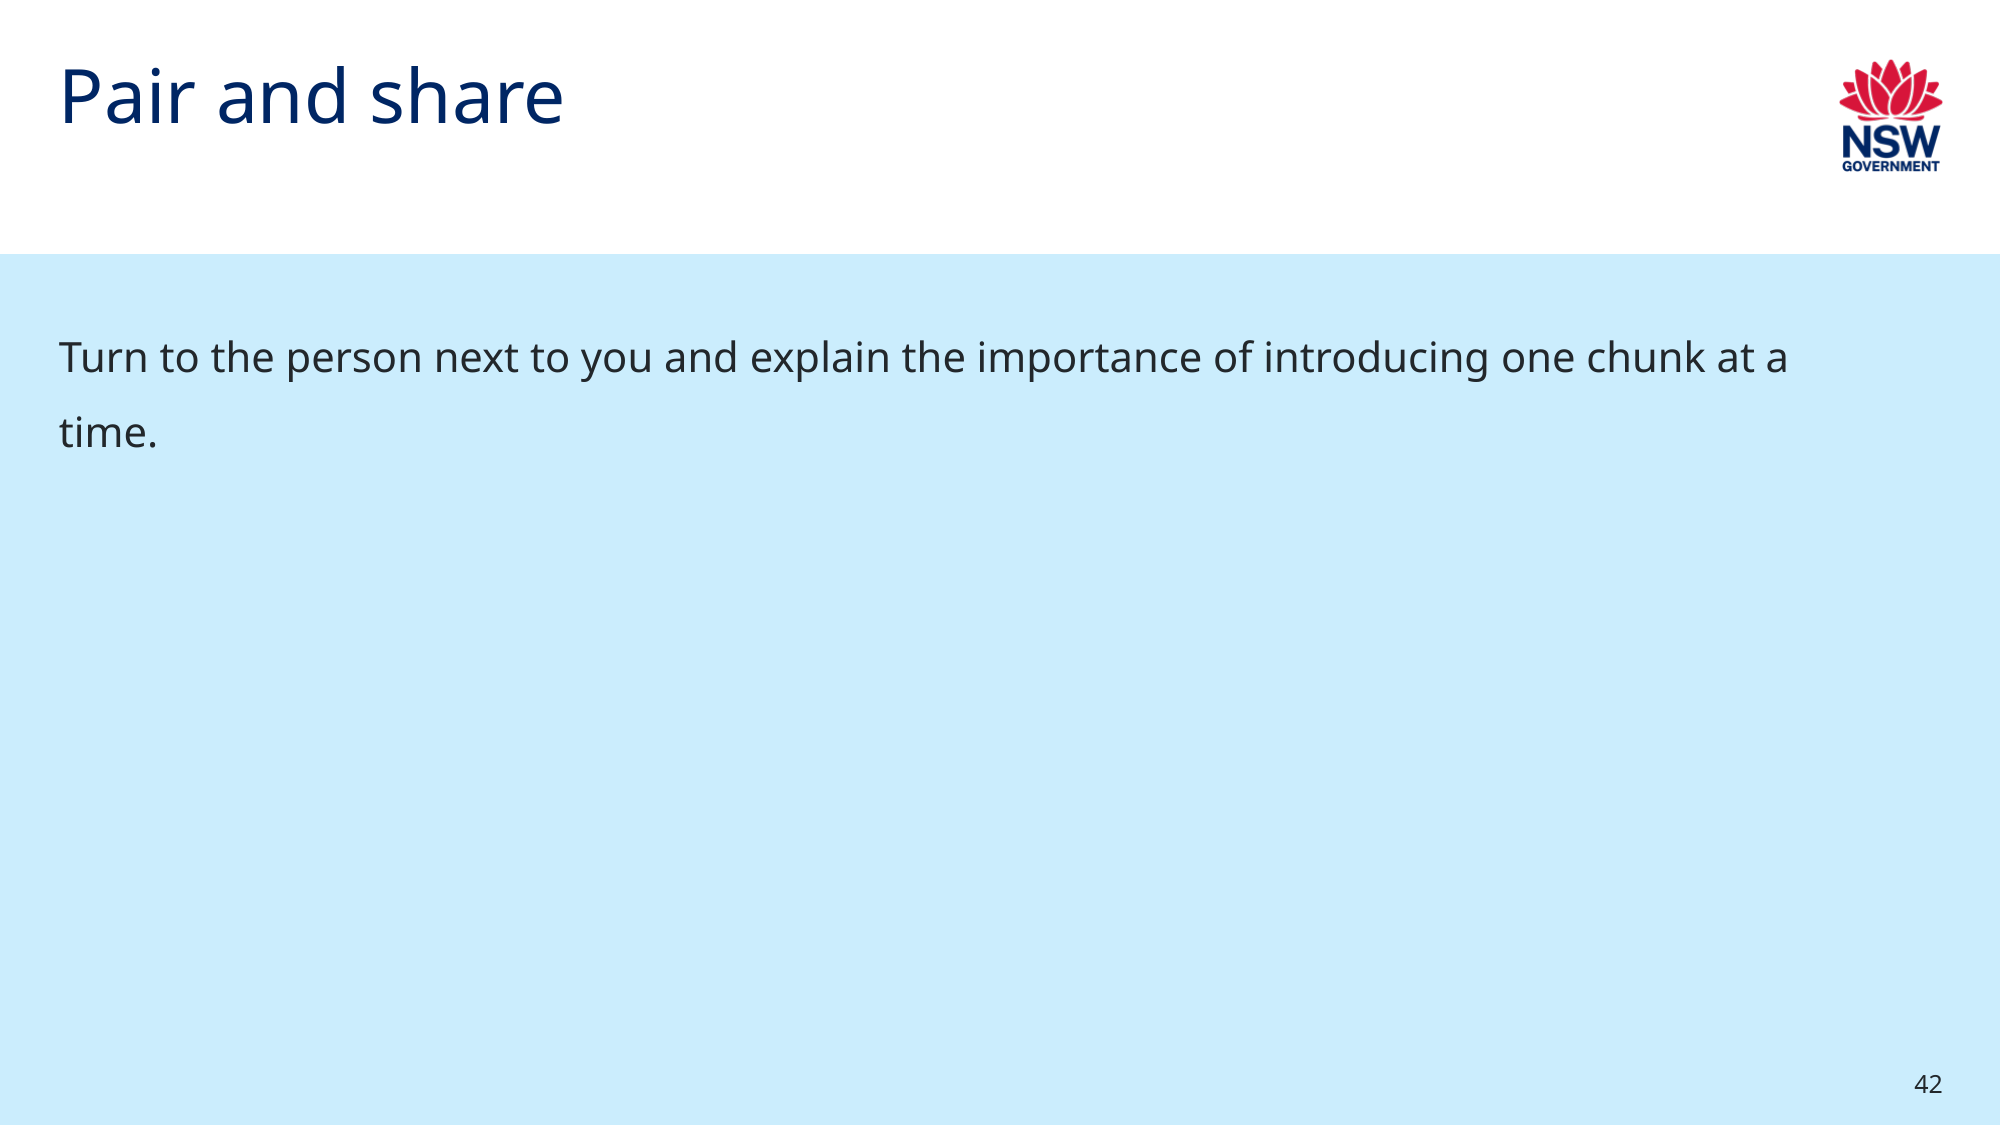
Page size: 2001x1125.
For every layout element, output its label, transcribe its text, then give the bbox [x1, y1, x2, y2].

slide_number 42 [1824, 1068, 1943, 1099]
list Turn to the person next to you and explain the importance of introducing one chunk at a time. [59, 305, 1879, 1043]
title Pair and share (2) [59, 59, 1713, 149]
picture [1839, 59, 1943, 172]
